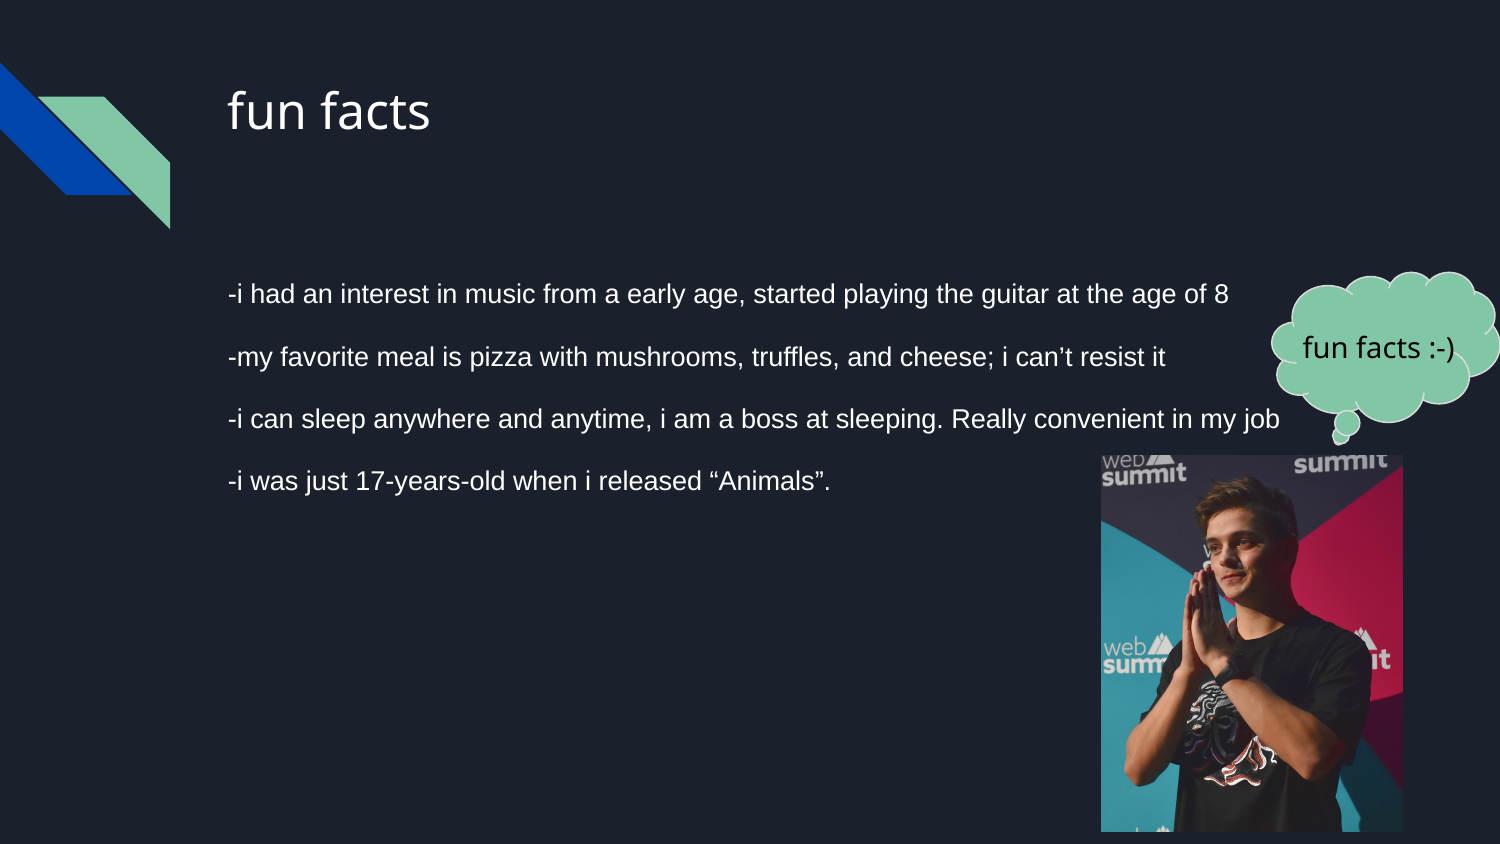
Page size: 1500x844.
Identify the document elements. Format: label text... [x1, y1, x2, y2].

picture [1101, 455, 1403, 832]
text_box fun facts :-) [1287, 313, 1500, 379]
text_box [1271, 323, 1470, 445]
text_box [1292, 272, 1495, 313]
list -i had an interest in music from a early age, started playing the guitar at the age of 8 -my favorite meal is pizza with mushrooms, truffles, and cheese; i can’t resist it -i can sleep anywhere and anytime, i am a boss at sleeping. Really convenient in my job -i was just 17-years-old when i released “Animals”. [212, 257, 1368, 735]
title fun facts [212, 64, 1368, 215]
